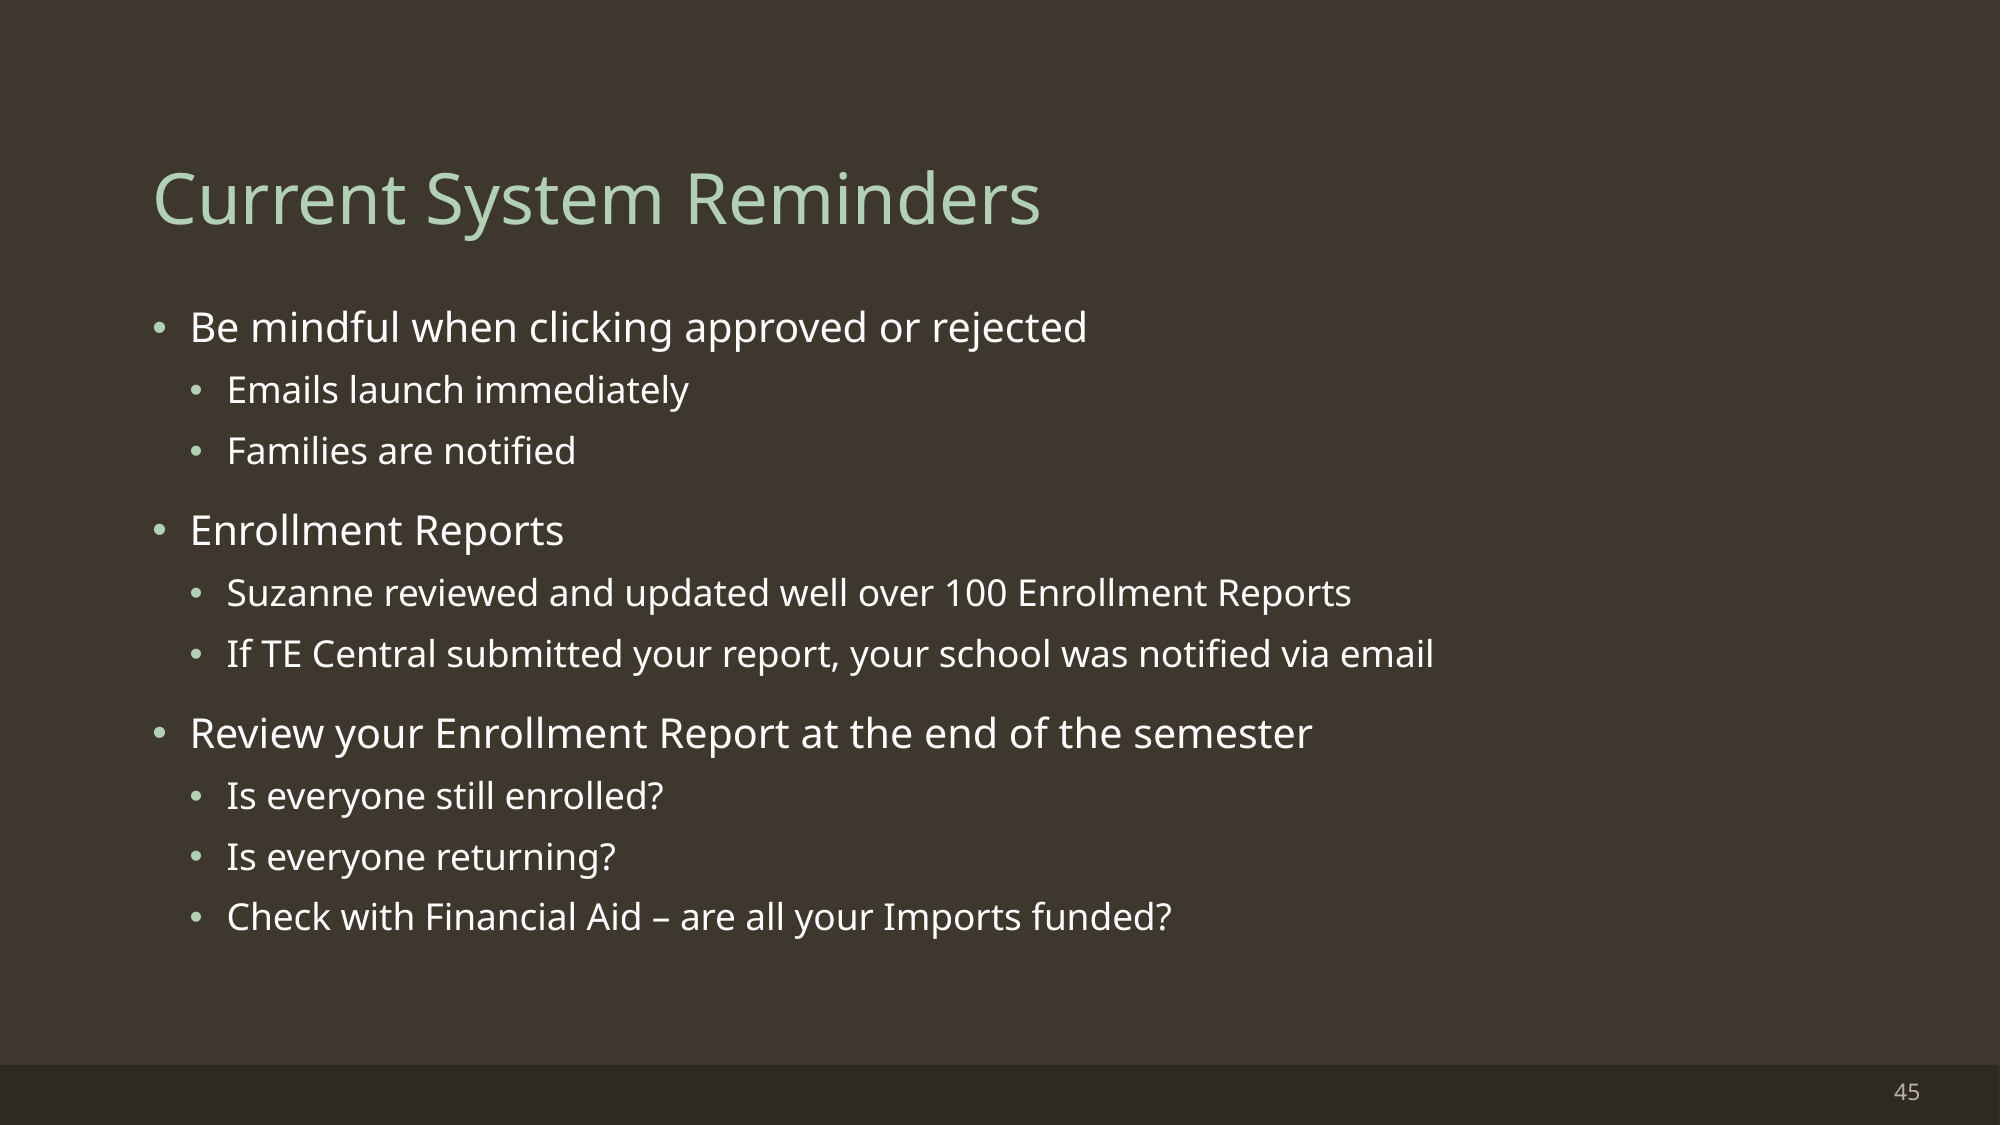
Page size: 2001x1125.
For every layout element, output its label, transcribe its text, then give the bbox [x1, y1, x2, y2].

list Be mindful when clicking approved or rejected Emails launch immediately Families are notified Enrollment Reports Suzanne reviewed and updated well over 100 Enrollment Reports If TE Central submitted your report, your school was notified via email Review your Enrollment Report at the end of the semester Is everyone still enrolled? Is everyone returning? Check with Financial Aid – are all your Imports funded? [137, 299, 1863, 1014]
slide_number 45 [1862, 1074, 1936, 1113]
title Current System Reminders [137, 59, 1863, 248]
